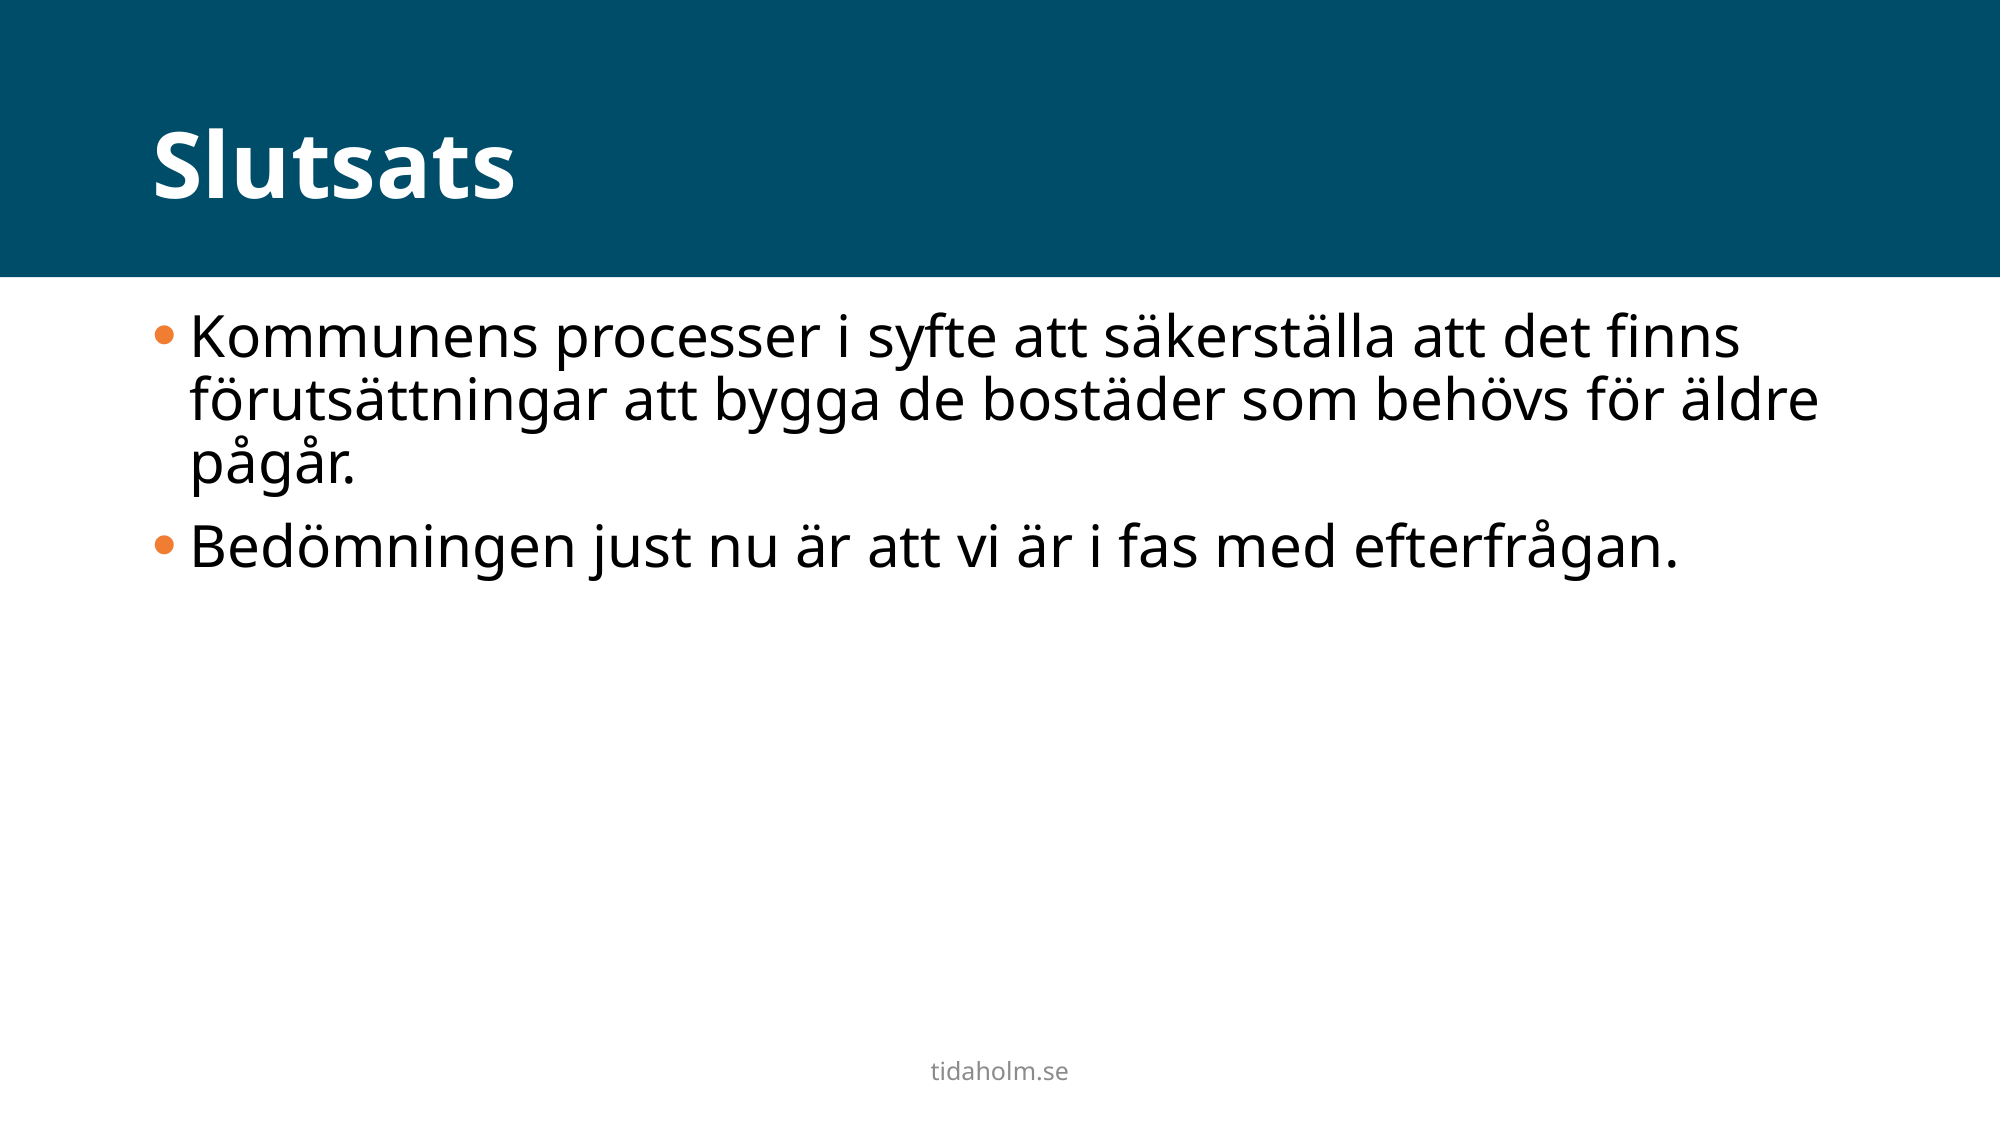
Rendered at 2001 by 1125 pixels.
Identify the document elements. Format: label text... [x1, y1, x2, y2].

title Slutsats [137, 59, 1863, 278]
footer tidaholm.se [662, 1042, 1338, 1103]
list Kommunens processer i syfte att säkerställa att det finns förutsättningar att bygga de bostäder som behövs för äldre pågår. Bedömningen just nu är att vi är i fas med efterfrågan. [137, 299, 1863, 1014]
